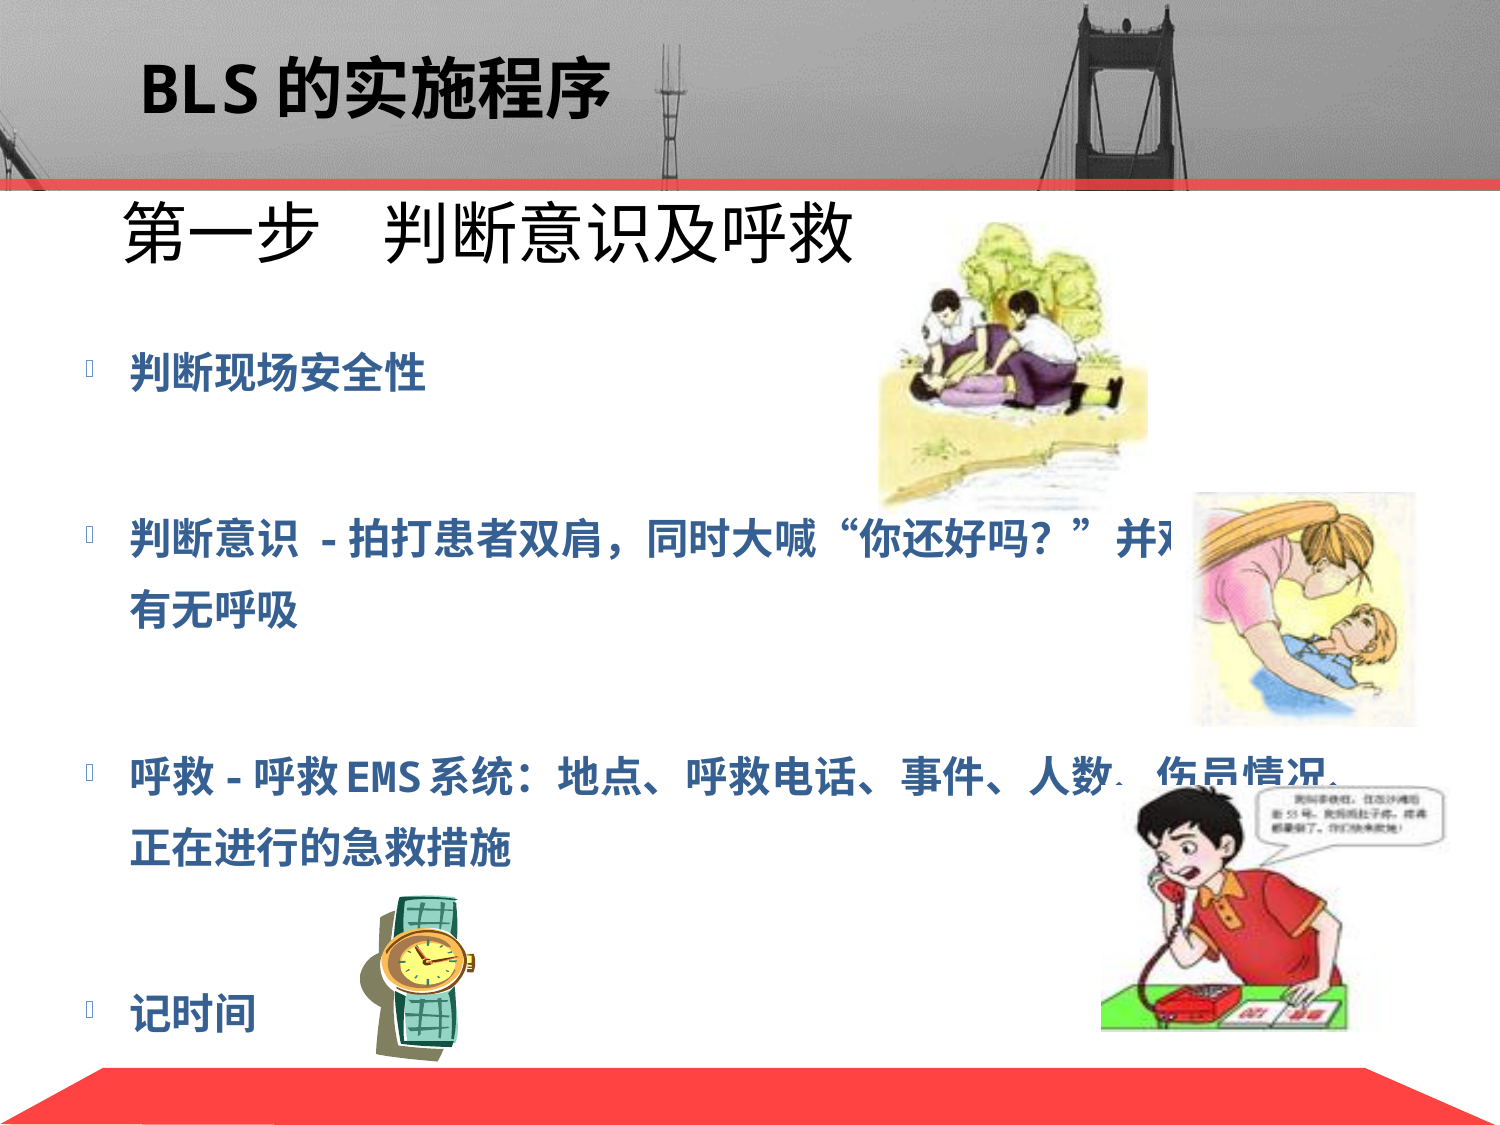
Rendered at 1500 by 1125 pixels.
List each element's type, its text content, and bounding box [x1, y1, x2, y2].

picture [878, 222, 1148, 515]
picture [360, 893, 479, 1064]
title BLS的实施程序 第一步 判断意识及呼救 [105, 46, 1196, 280]
picture [0, 0, 1500, 178]
picture [1101, 785, 1450, 1032]
list 判断现场安全性 判断意识 -拍打患者双肩，同时大喊“你还好吗？”并观察患者有无呼吸 呼救-呼救EMS系统：地点、呼救电话、事件、人数、伤员情况、正在进行的急救措施 记时间 [70, 280, 1344, 1054]
picture [1171, 492, 1442, 727]
